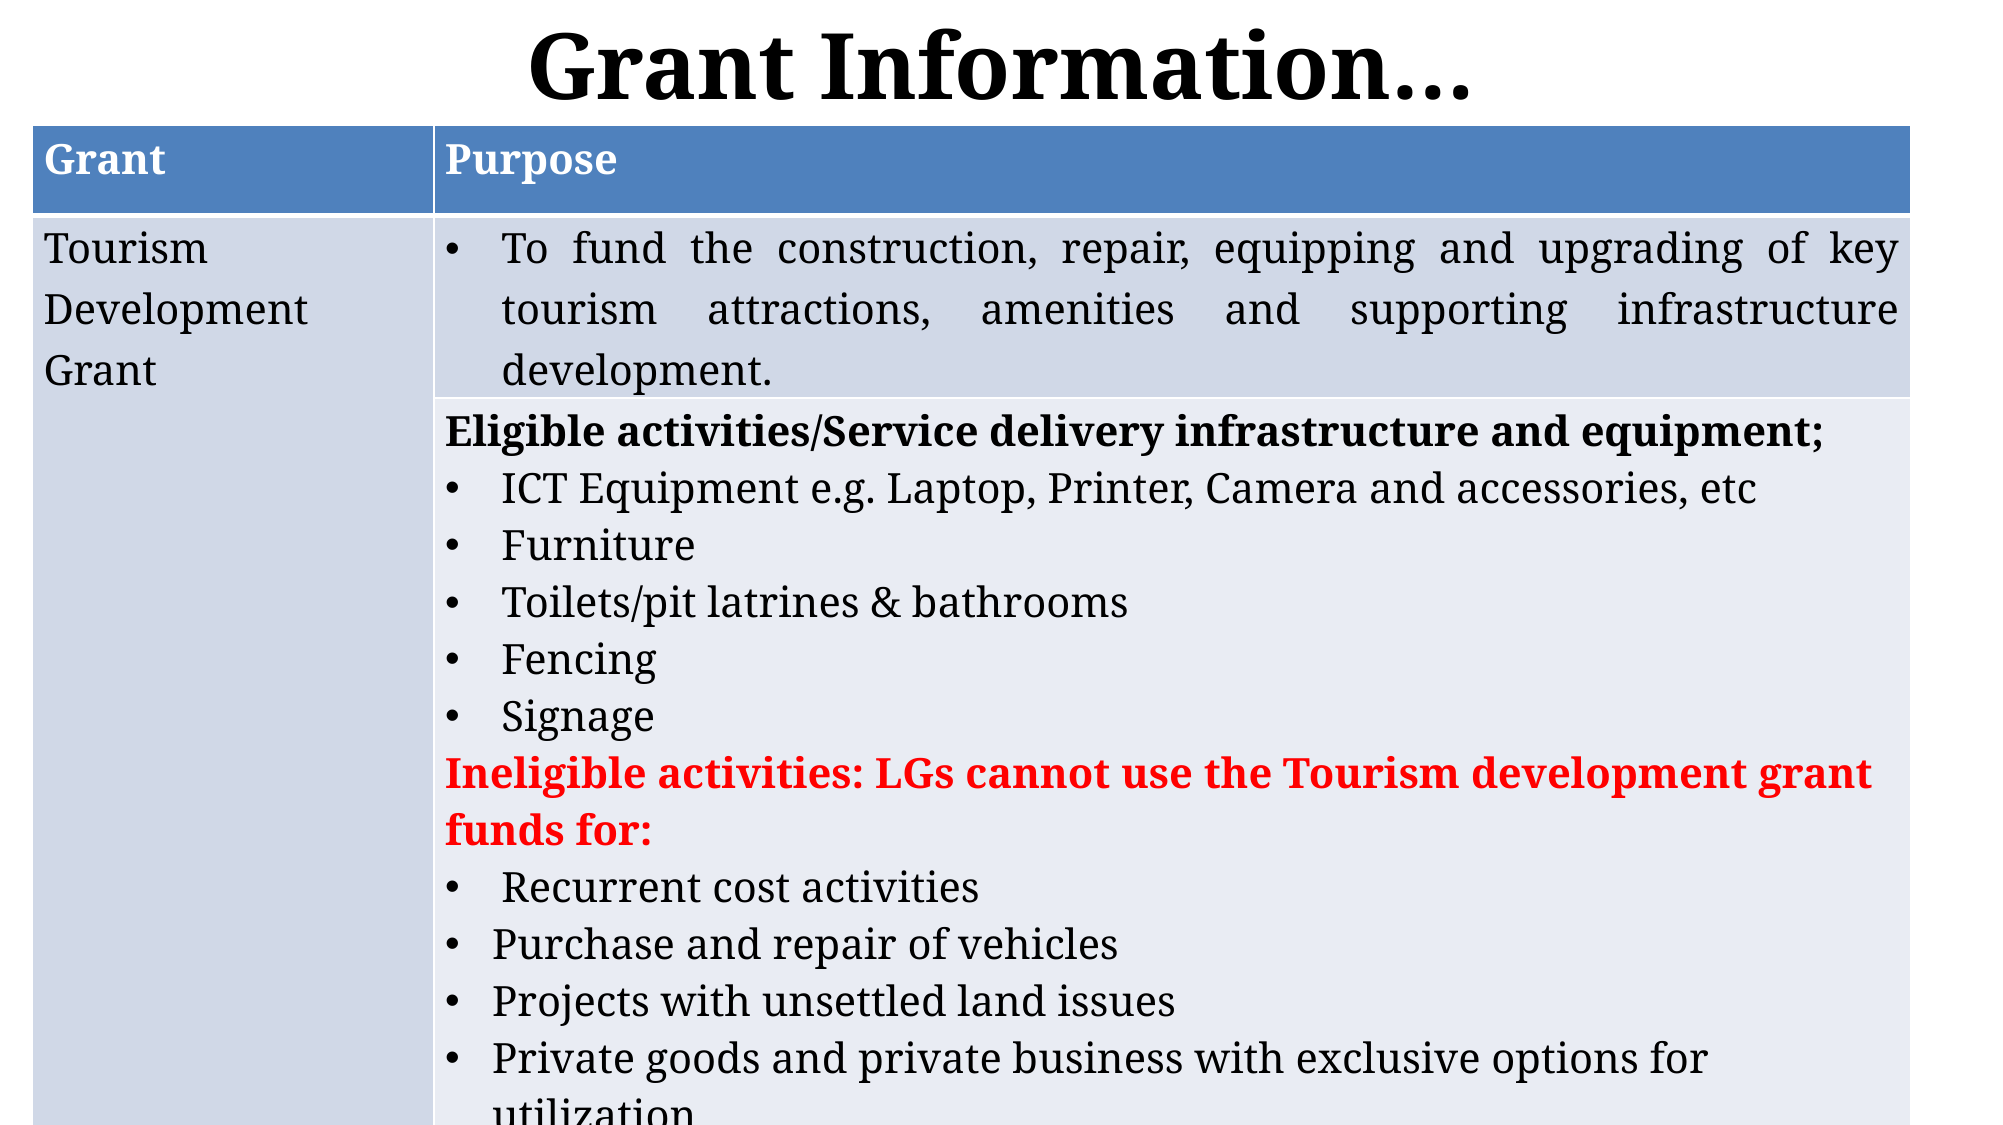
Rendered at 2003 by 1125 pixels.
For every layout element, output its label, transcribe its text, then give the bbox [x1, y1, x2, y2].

table_cell Tourism Development Grant [33, 218, 433, 1125]
table_cell To fund the construction, repair, equipping and upgrading of key tourism attractions, amenities and supporting infrastructure development. [435, 218, 1910, 397]
table_header Purpose [435, 126, 1910, 213]
table_header Grant [33, 126, 433, 213]
table_cell Eligible activities/Service delivery infrastructure and equipment; ICT Equipment e.g. Laptop, Printer, Camera and accessories, etc Furniture Toilets/pit latrines & bathrooms Fencing Signage Ineligible activities: LGs cannot use the Tourism development grant funds for: Recurrent cost activities Purchase and repair of vehicles Projects with unsettled land issues Private goods and private business with exclusive options for utilization All kinds of credit schemes and insurances, guarantees etc. Projects which have a detrimental environmental/and or social impact Projects which are not following public design standards [435, 399, 1910, 1125]
title Grant Information… [422, 0, 1580, 125]
